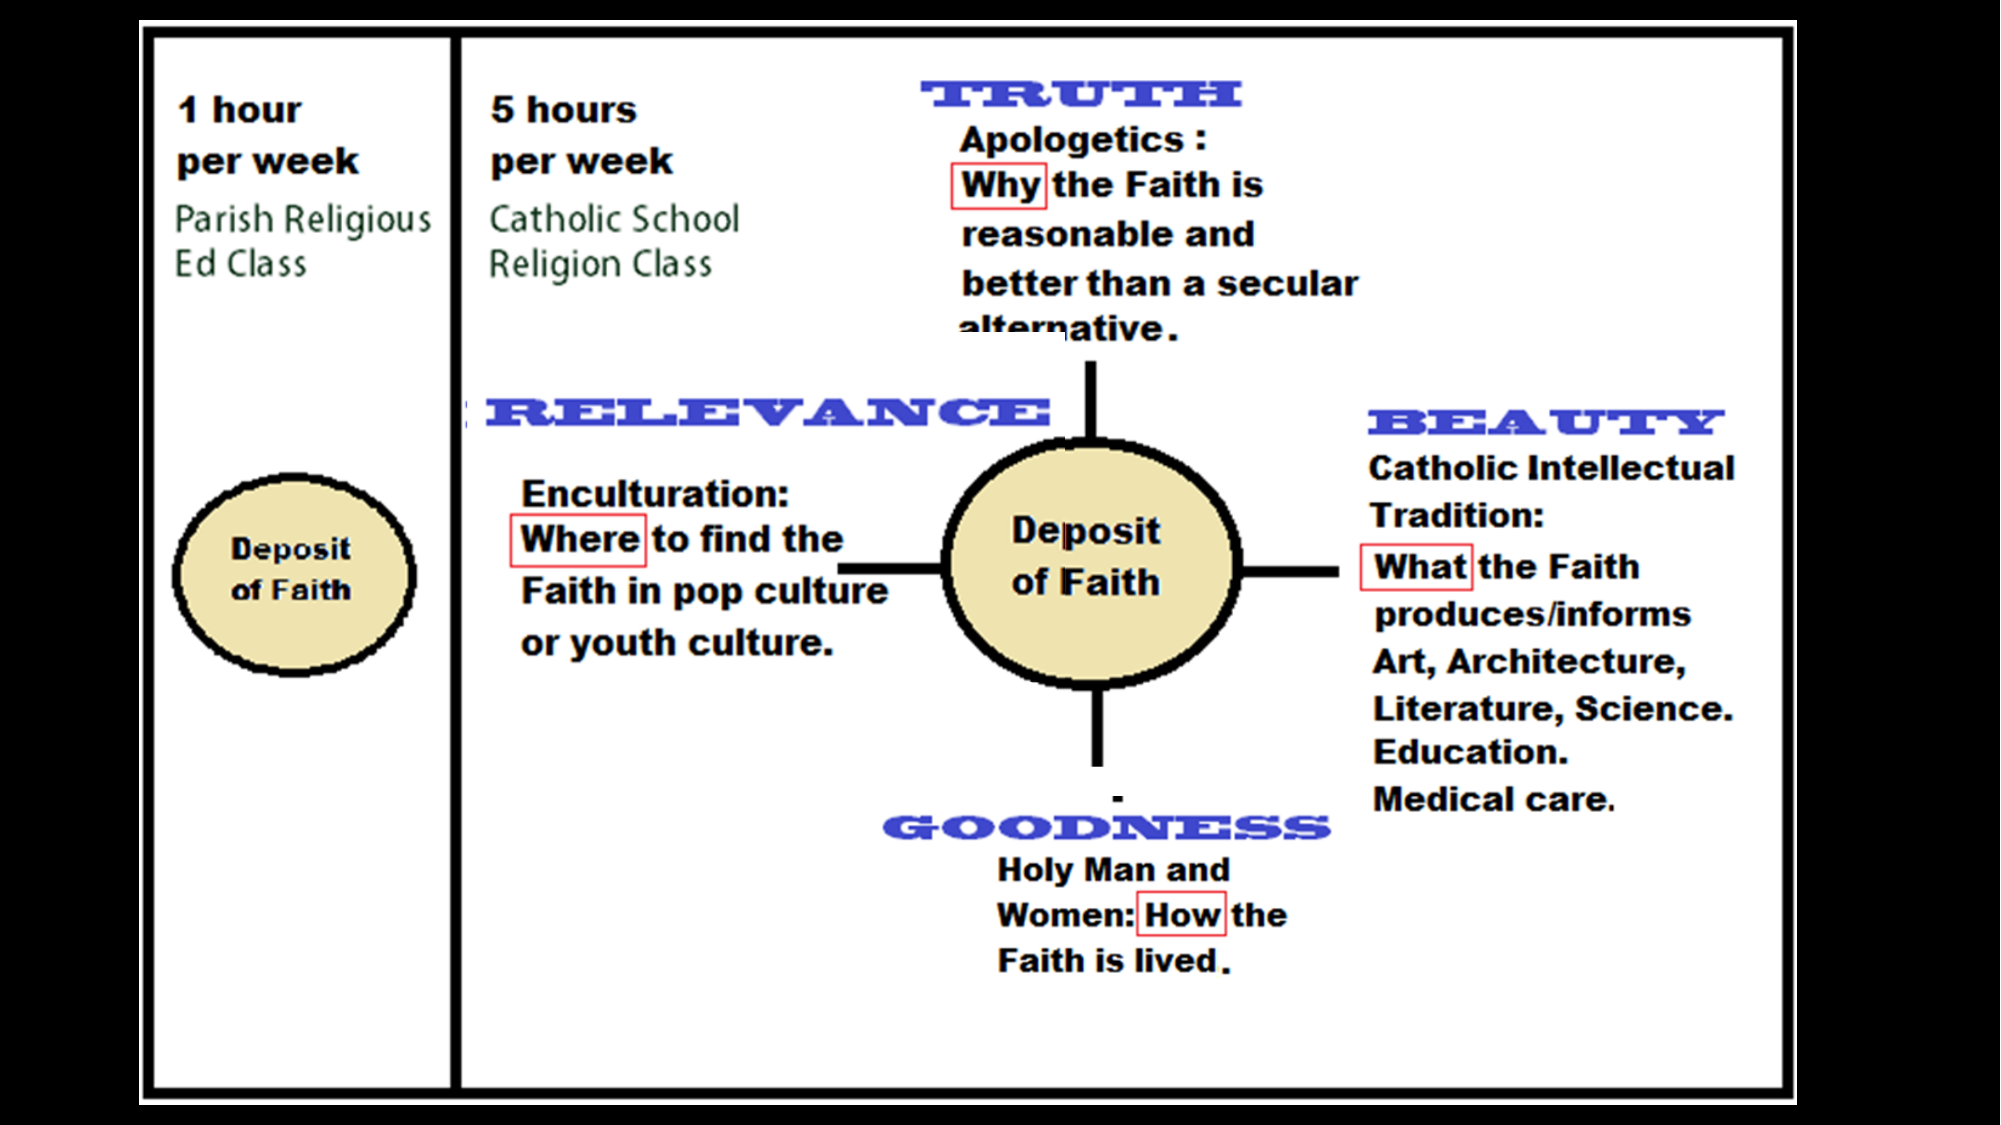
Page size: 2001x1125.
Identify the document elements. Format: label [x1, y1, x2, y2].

picture [139, 20, 1797, 1105]
